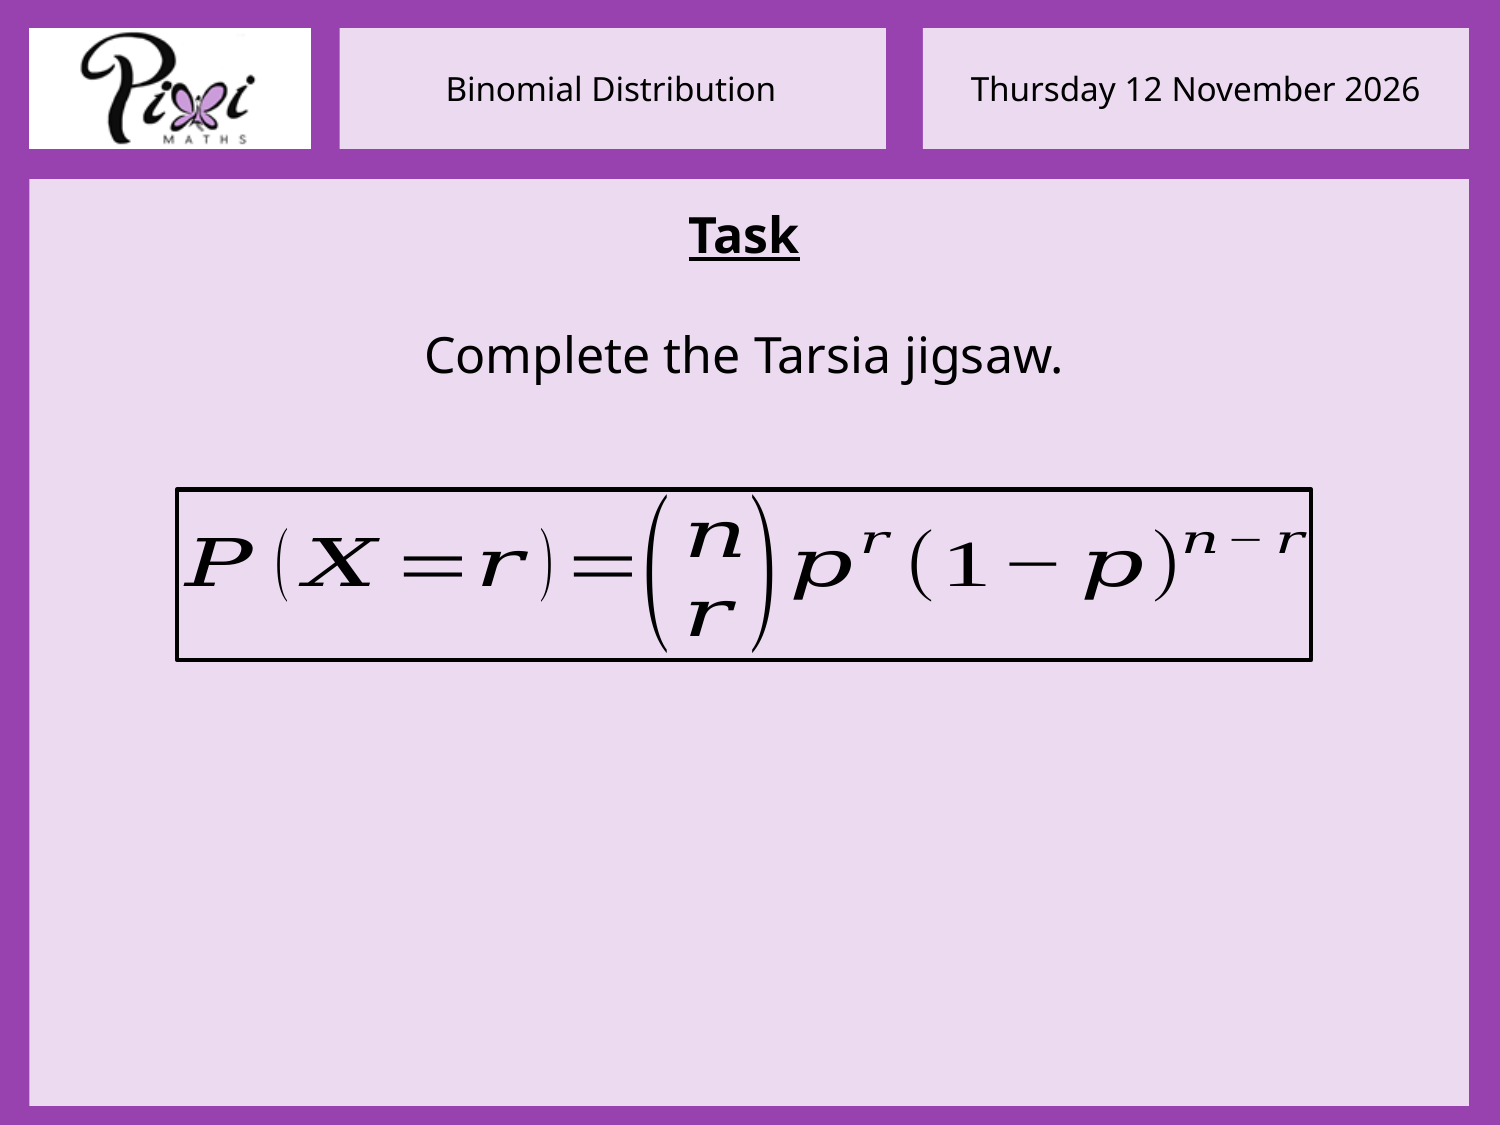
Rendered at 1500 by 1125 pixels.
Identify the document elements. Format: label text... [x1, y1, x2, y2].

picture [0, 0, 1500, 1125]
text_box Task Complete the Tarsia jigsaw. [41, 196, 1447, 391]
